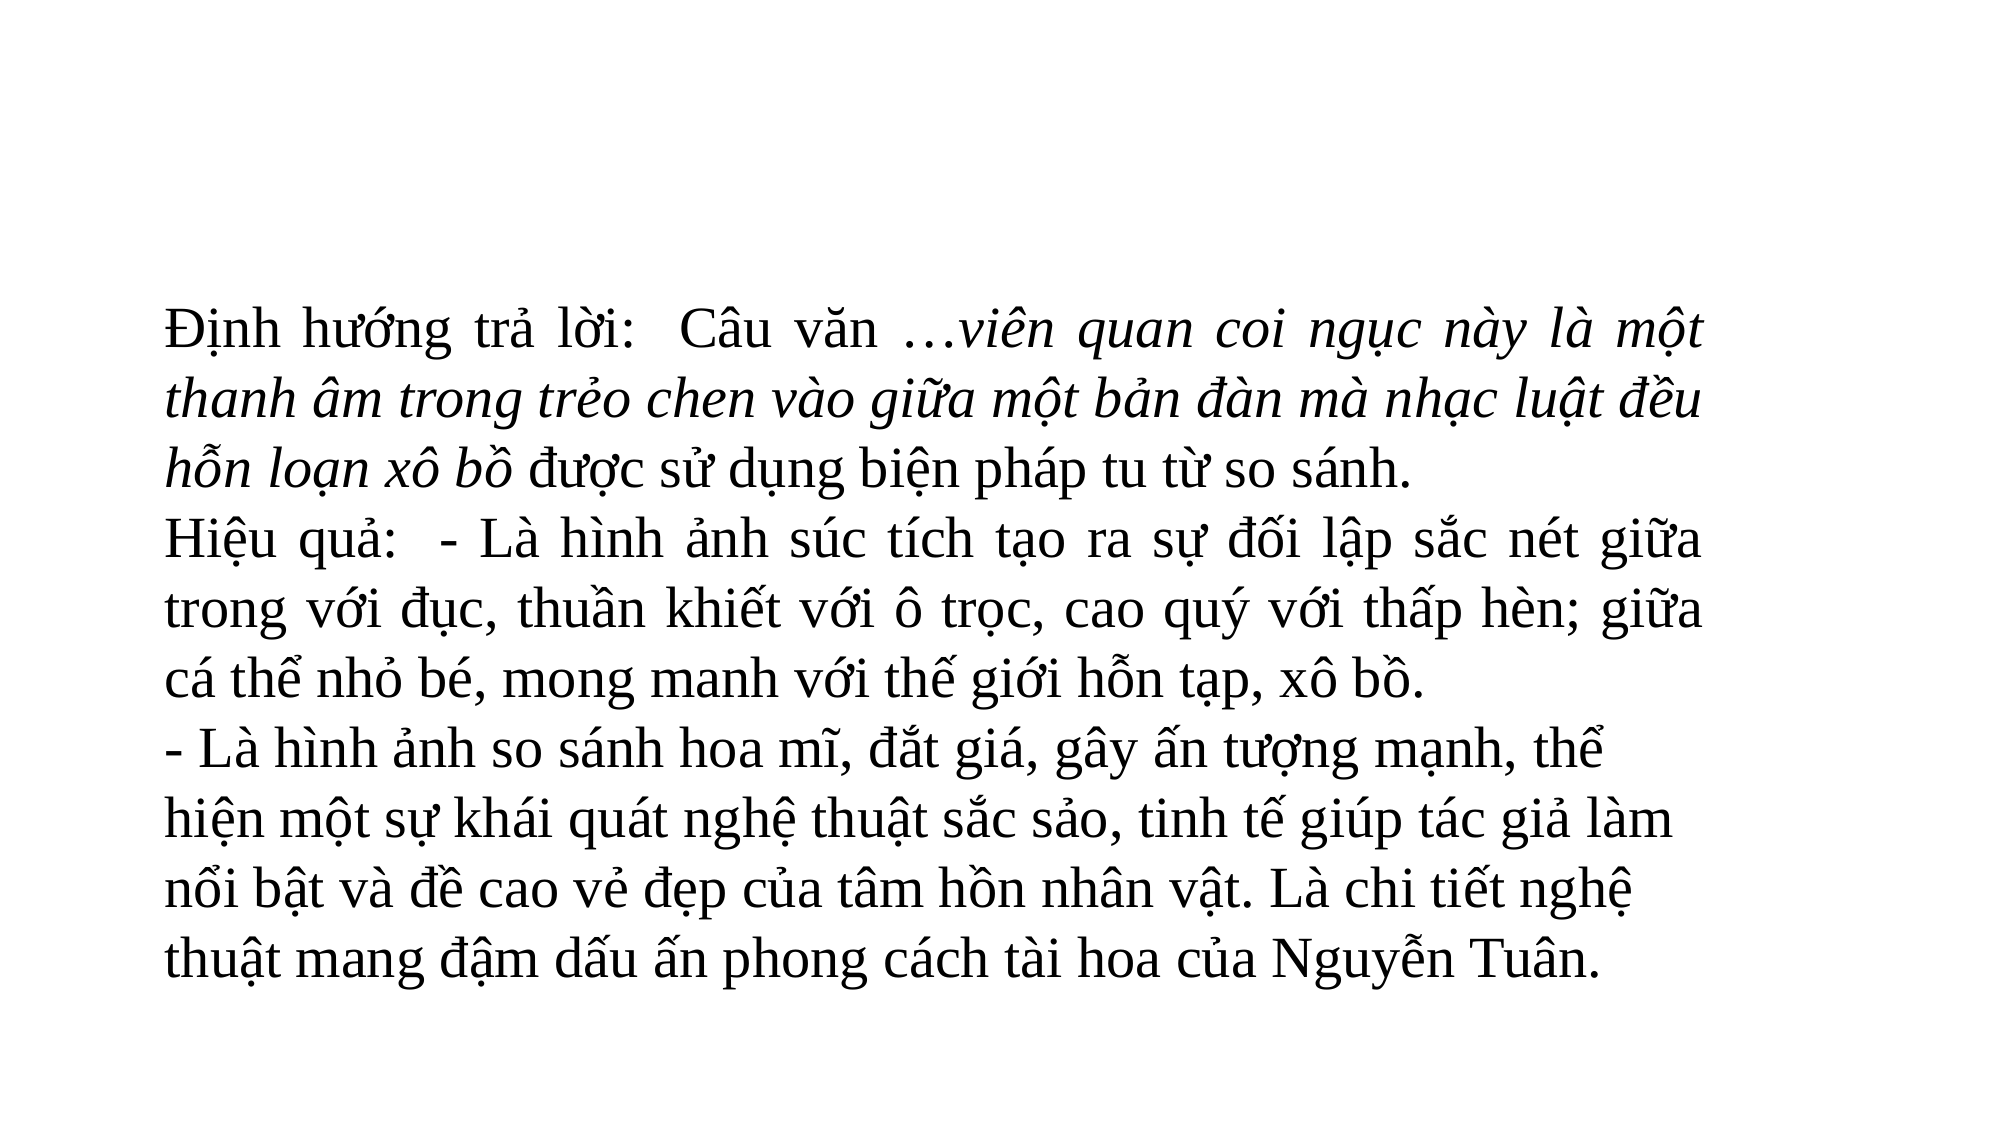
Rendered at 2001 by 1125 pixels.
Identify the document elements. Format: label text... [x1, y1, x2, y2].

text_box Định hướng trả lời: Câu văn …viên quan coi ngục này là một thanh âm trong trẻo chen vào giữa một bản đàn mà nhạc luật đều hỗn loạn xô bồ được sử dụng biện pháp tu từ so sánh. Hiệu quả: - Là hình ảnh súc tích tạo ra sự đối lập sắc nét giữa trong với đục, thuần khiết với ô trọc, cao quý với thấp hèn; giữa cá thể nhỏ bé, mong manh với thế giới hỗn tạp, xô bồ. - Là hình ảnh so sánh hoa mĩ, đắt giá, gây ấn tượng mạnh, thể hiện một sự khái quát nghệ thuật sắc sảo, tinh tế giúp tác giả làm nổi bật và đề cao vẻ đẹp của tâm hồn nhân vật. Là chi tiết nghệ thuật mang đậm dấu ấn phong cách tài hoa của Nguyễn Tuân. [149, 282, 1719, 997]
